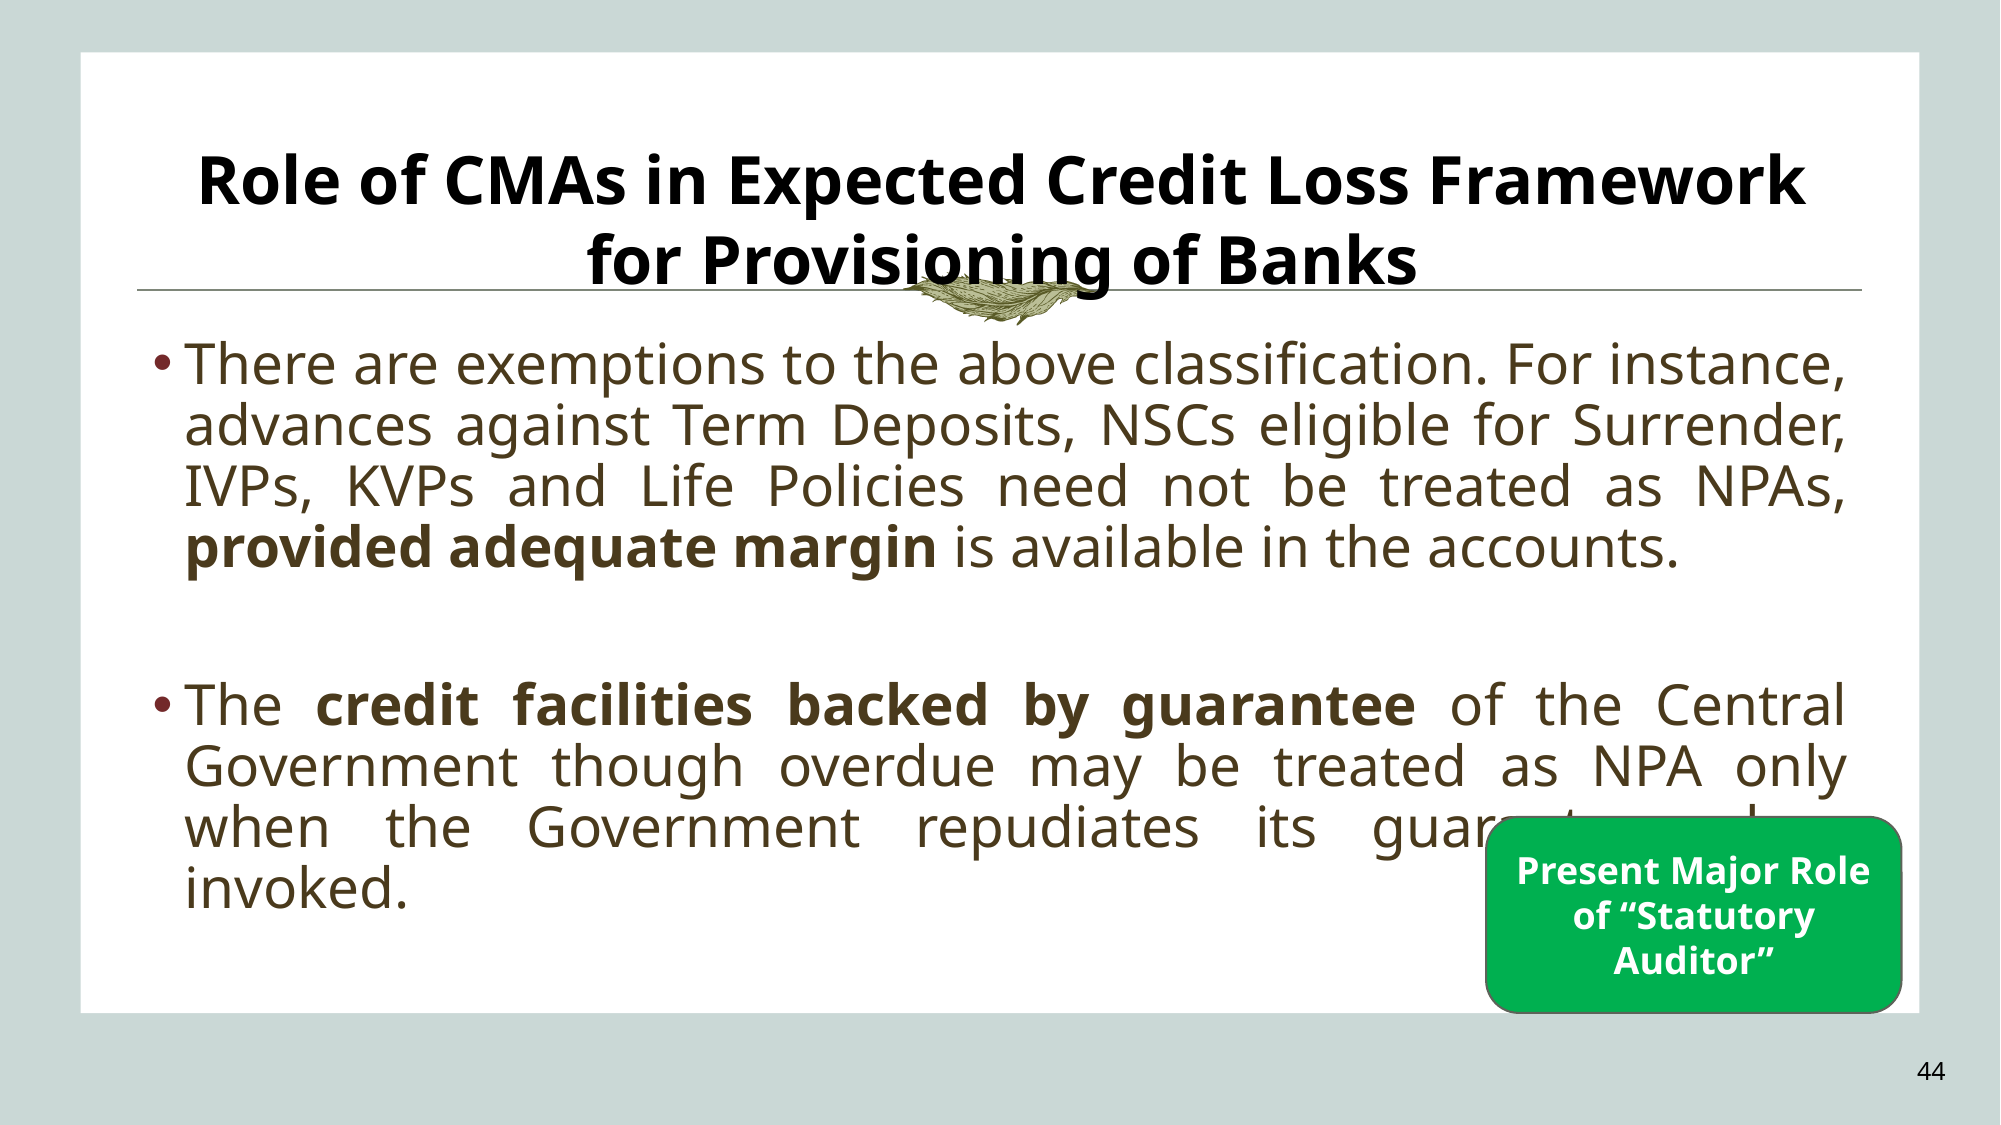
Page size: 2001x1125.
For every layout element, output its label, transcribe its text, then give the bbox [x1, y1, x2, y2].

text_box Present Major Role of “Statutory Auditor” [1485, 815, 1903, 1014]
slide_number 44 [1510, 1042, 1961, 1103]
text_box Role of CMAs in Expected Credit Loss Framework for Provisioning of Banks [138, 130, 1867, 306]
list There are exemptions to the above classification. For instance, advances against Term Deposits, NSCs eligible for Surrender, IVPs, KVPs and Life Policies need not be treated as NPAs, provided adequate margin is available in the accounts. The credit facilities backed by guarantee of the Central Government though overdue may be treated as NPA only when the Government repudiates its guarantee when invoked. [137, 327, 1863, 995]
picture [901, 306, 1100, 326]
